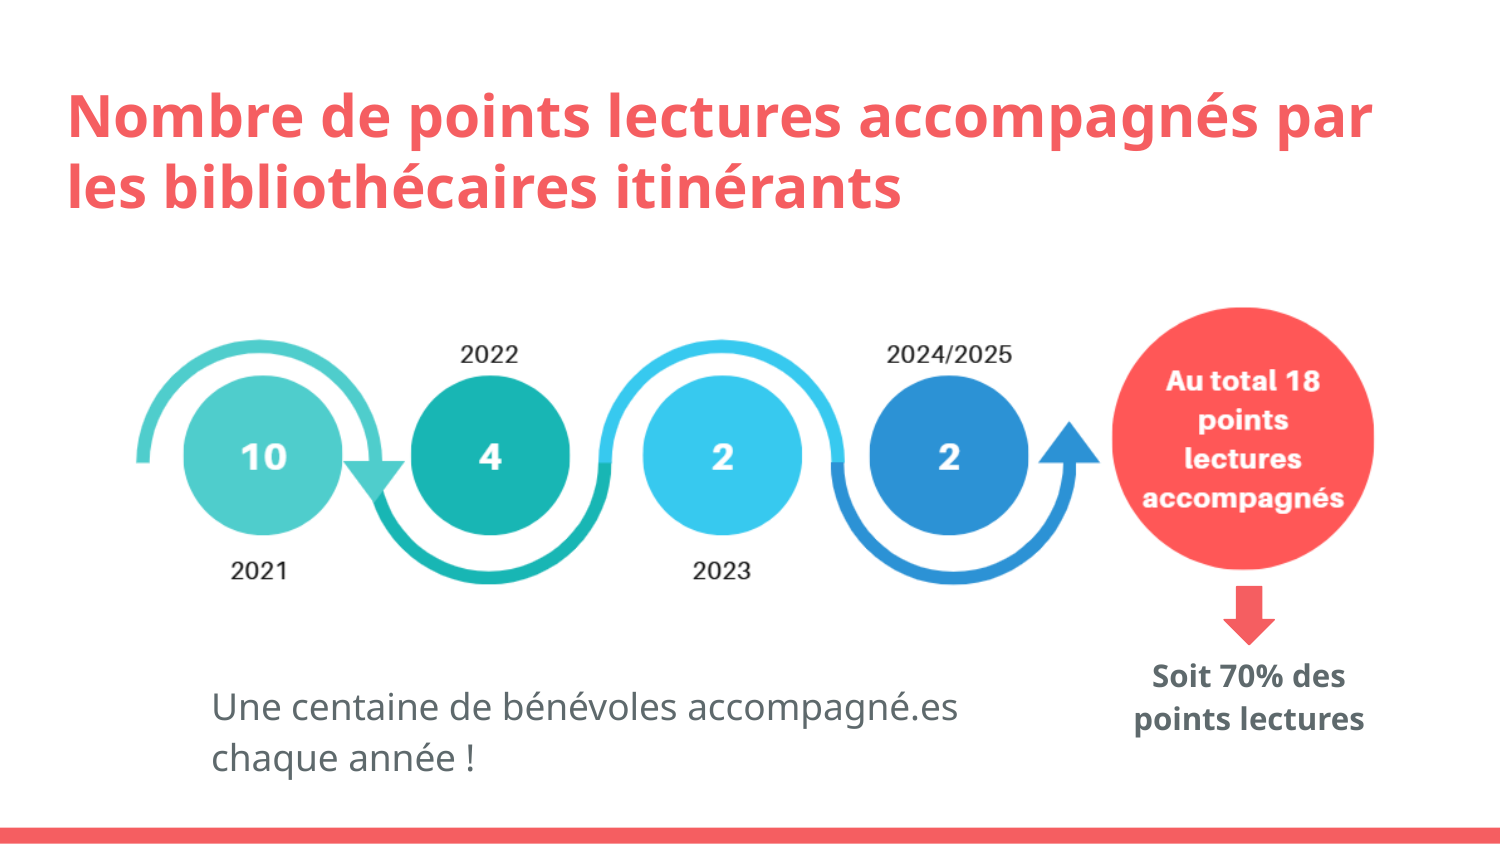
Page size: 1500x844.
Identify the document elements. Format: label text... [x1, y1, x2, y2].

list Soit 70% des points lectures [1099, 635, 1399, 769]
title Nombre de points lectures accompagnés par les bibliothécaires itinérants [51, 64, 1449, 236]
list Une centaine de bénévoles accompagné.es chaque année ! [196, 661, 1031, 795]
picture [110, 246, 1390, 637]
